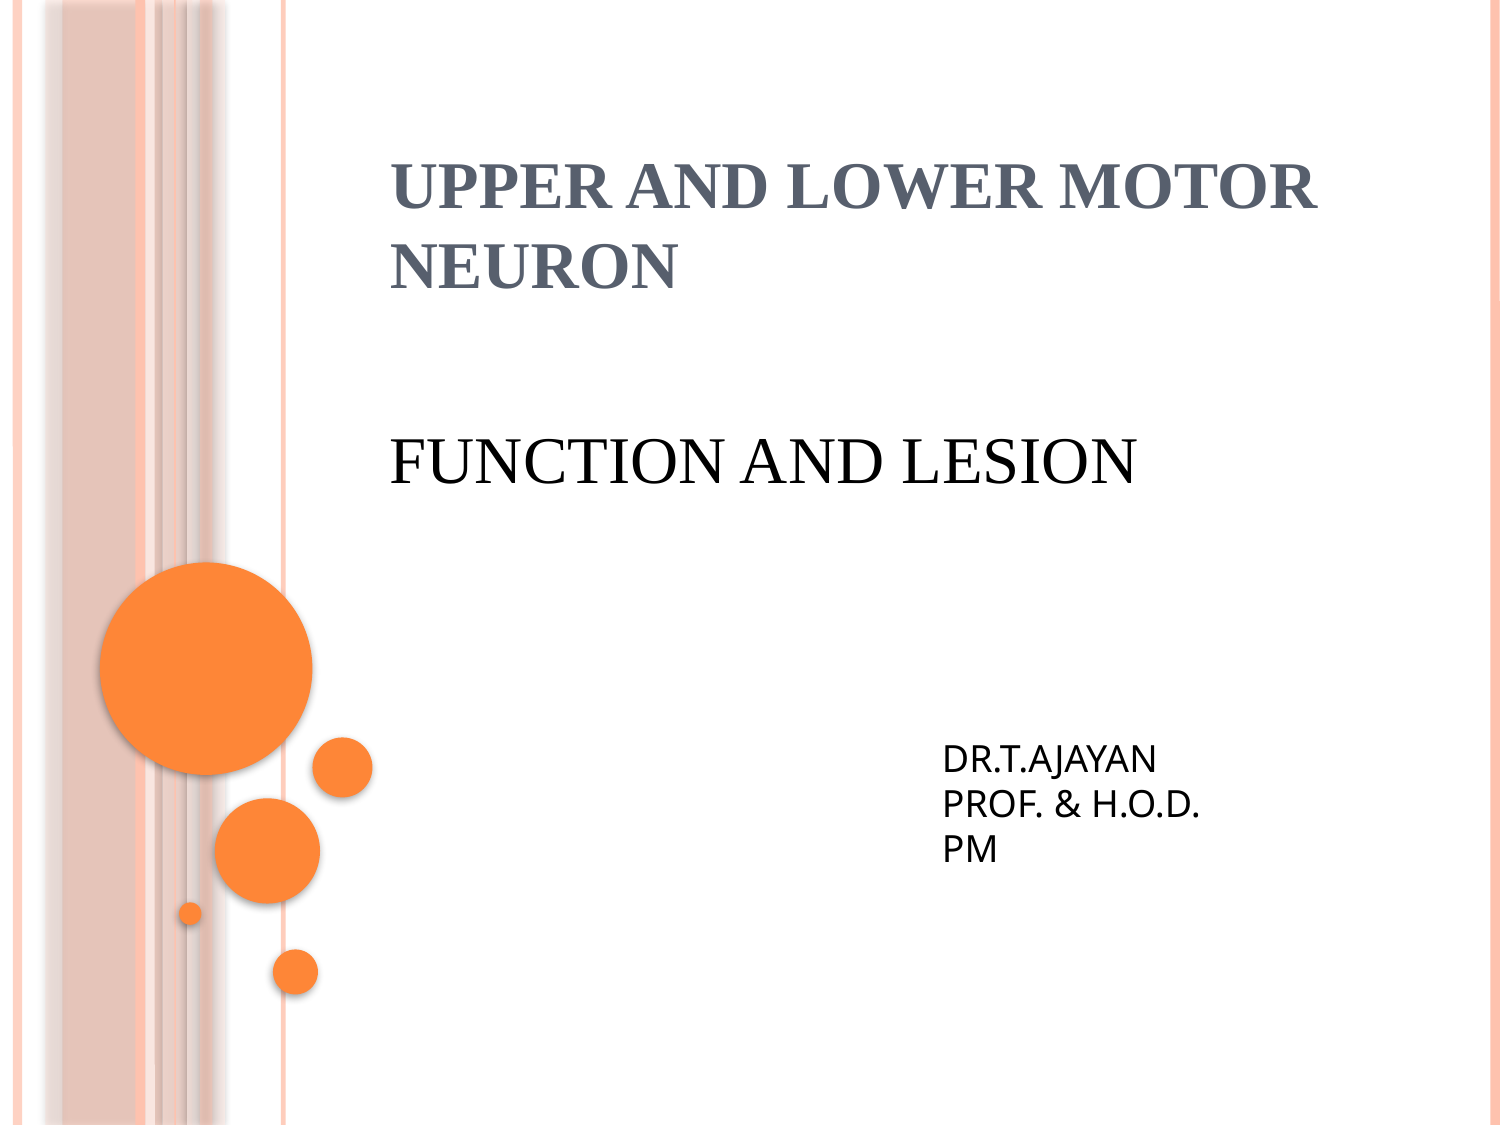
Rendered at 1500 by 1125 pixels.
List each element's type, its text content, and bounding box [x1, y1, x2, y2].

subtitle FUNCTION AND LESION [375, 408, 1388, 634]
title UPPER AND LOWER MOTOR NEURON [375, 79, 1388, 390]
text_box DR.T.AJAYAN PROF. & H.O.D. PM [927, 727, 1424, 878]
